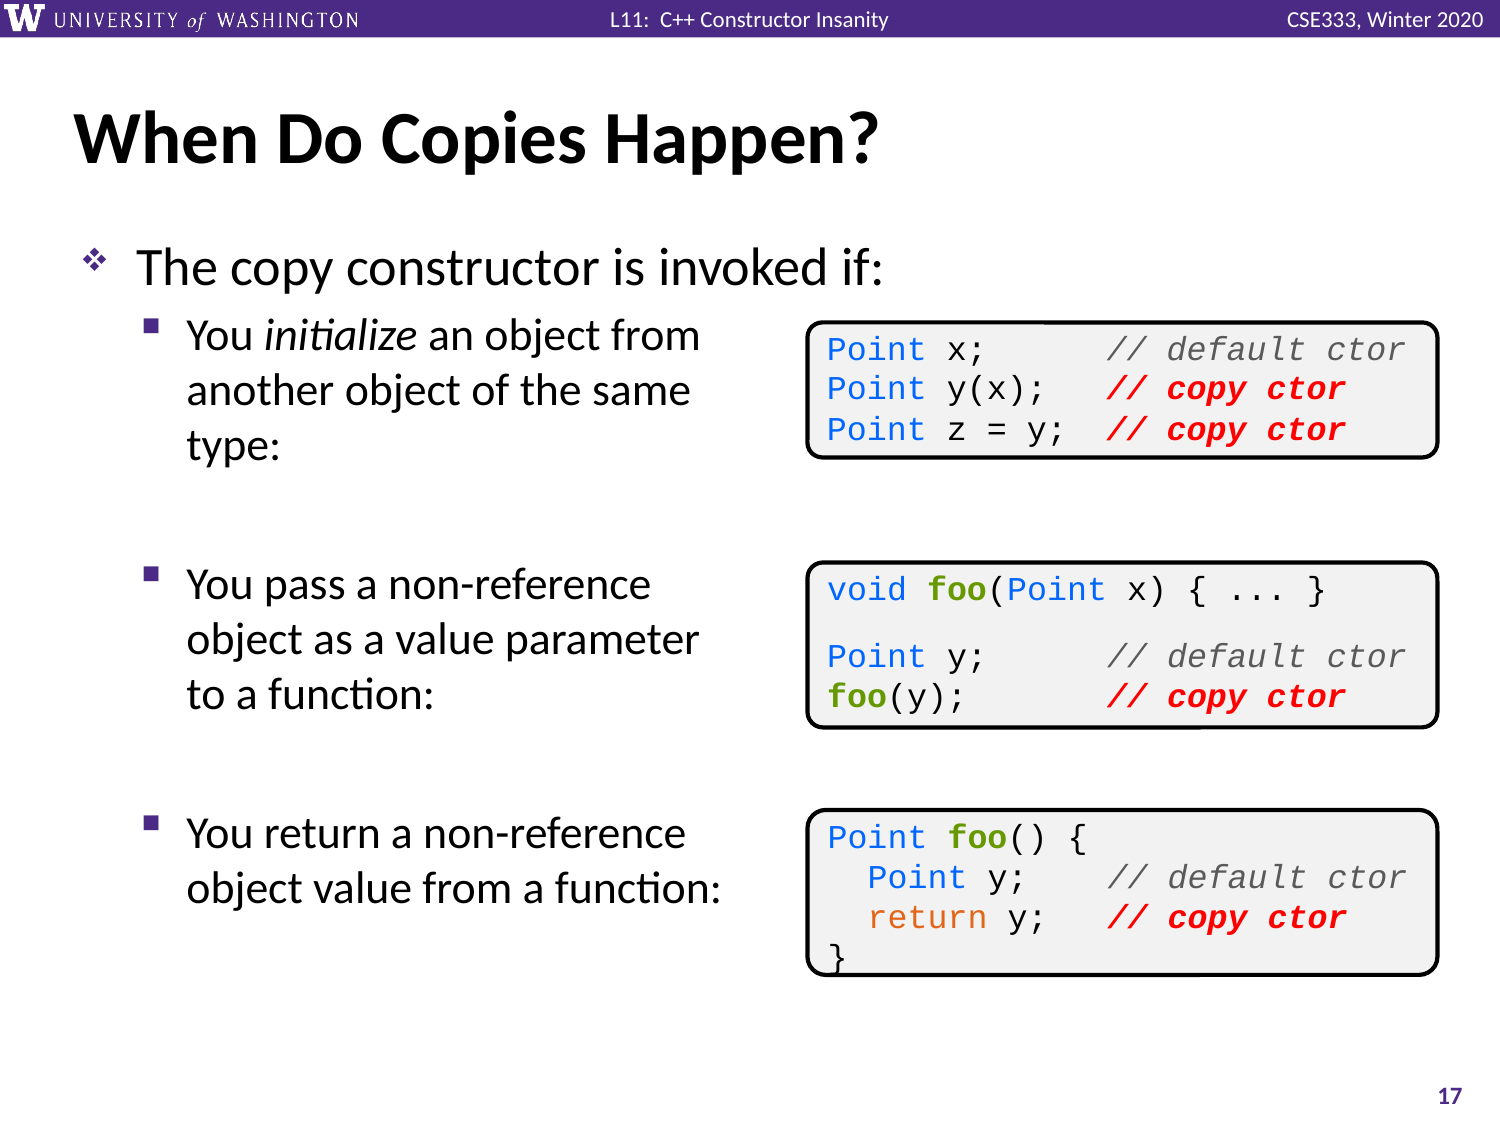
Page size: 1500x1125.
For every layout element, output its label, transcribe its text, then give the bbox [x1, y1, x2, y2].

list The copy constructor is invoked if: You initialize an object from another object of the same type: You pass a non-reference object as a value parameter to a function: You return a non-reference object value from a function: [64, 223, 1438, 1040]
title When Do Copies Happen? [58, 71, 1438, 197]
text_box void foo(Point x) { ... } Point y; // default ctor foo(y); // copy ctor [807, 562, 1438, 728]
picture [4, 4, 358, 32]
text_box Point foo() { Point y; // default ctor return y; // copy ctor } [807, 809, 1438, 975]
text_box Point x; // default ctor Point y(x); // copy ctor Point z = y; // copy ctor [807, 322, 1438, 458]
slide_number 17 [1400, 1065, 1500, 1125]
